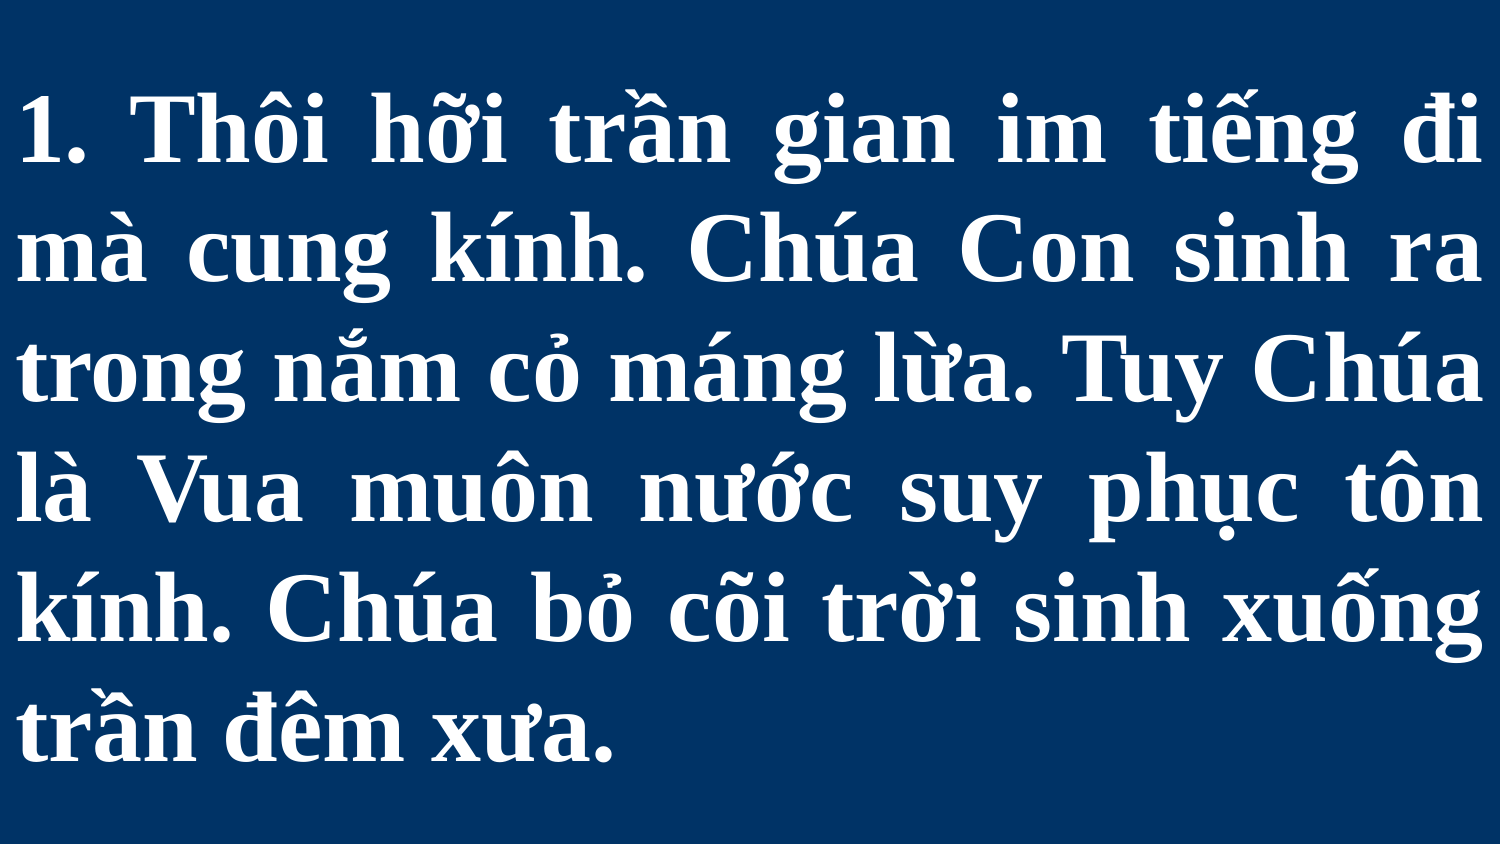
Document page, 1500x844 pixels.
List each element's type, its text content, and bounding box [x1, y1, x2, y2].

title 1. Thôi hỡi trần gian im tiếng đi mà cung kính. Chúa Con sinh ra trong nắm cỏ máng lừa. Tuy Chúa là Vua muôn nước suy phục tôn kính. Chúa bỏ cõi trời sinh xuống trần đêm xưa. [0, 0, 1500, 844]
